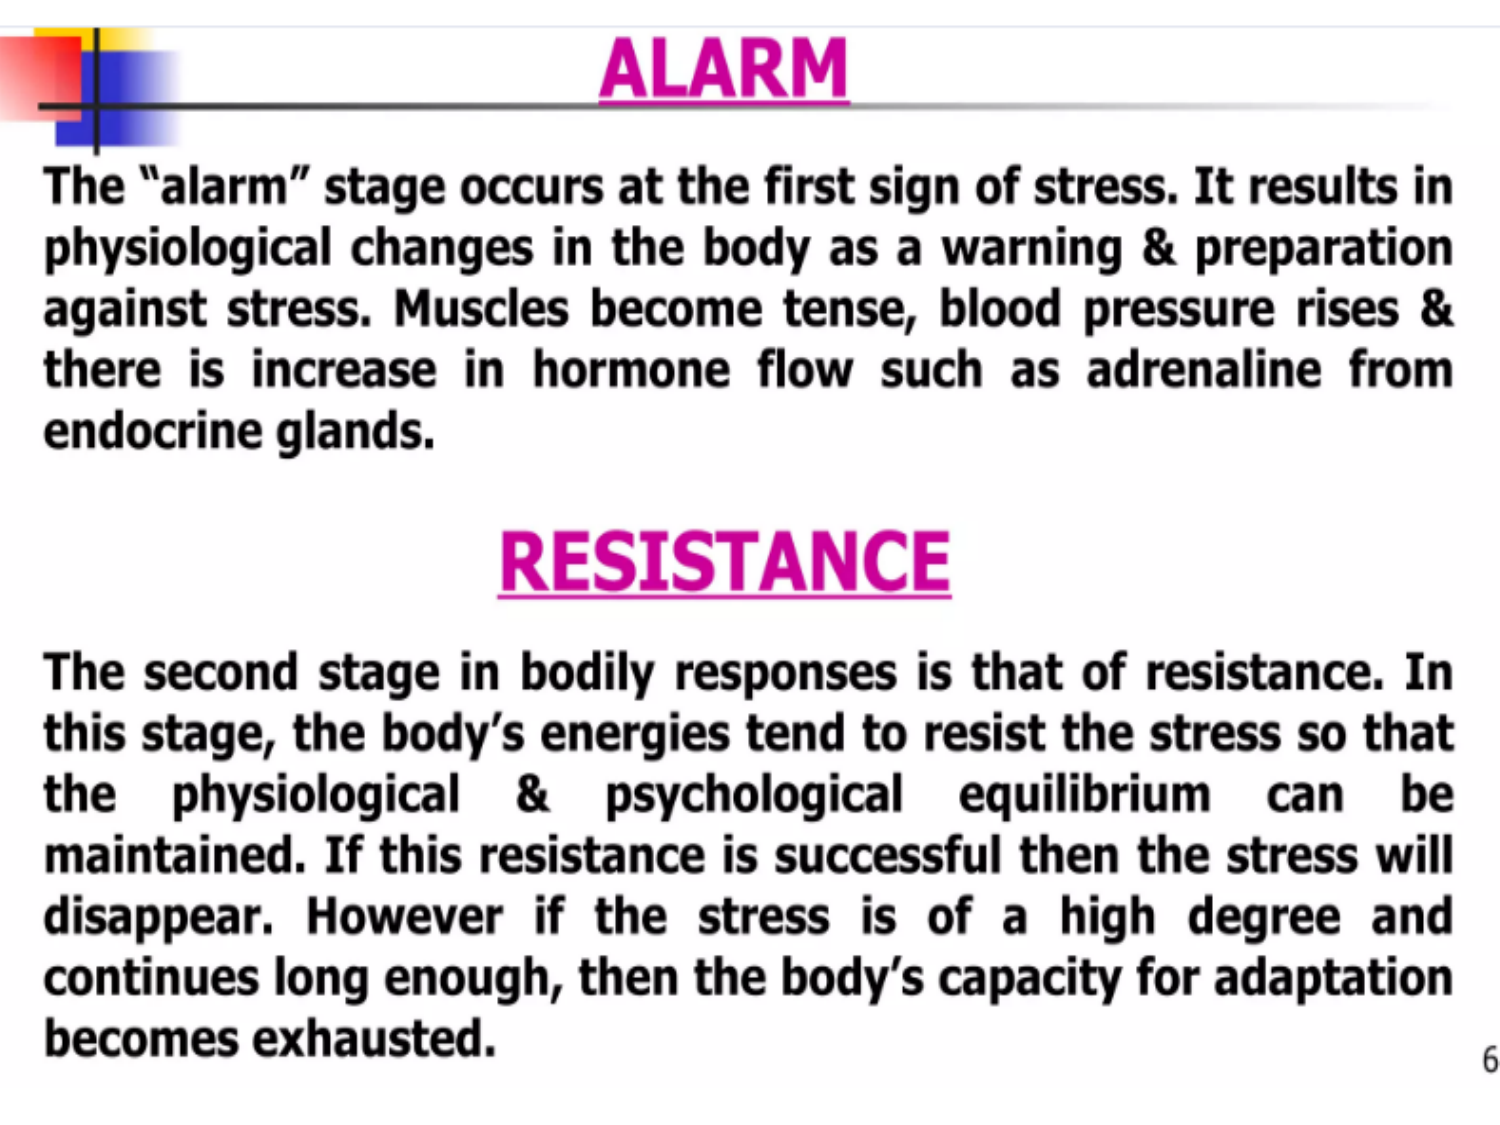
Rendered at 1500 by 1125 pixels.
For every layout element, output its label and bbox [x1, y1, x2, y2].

list [0, 24, 1500, 1088]
